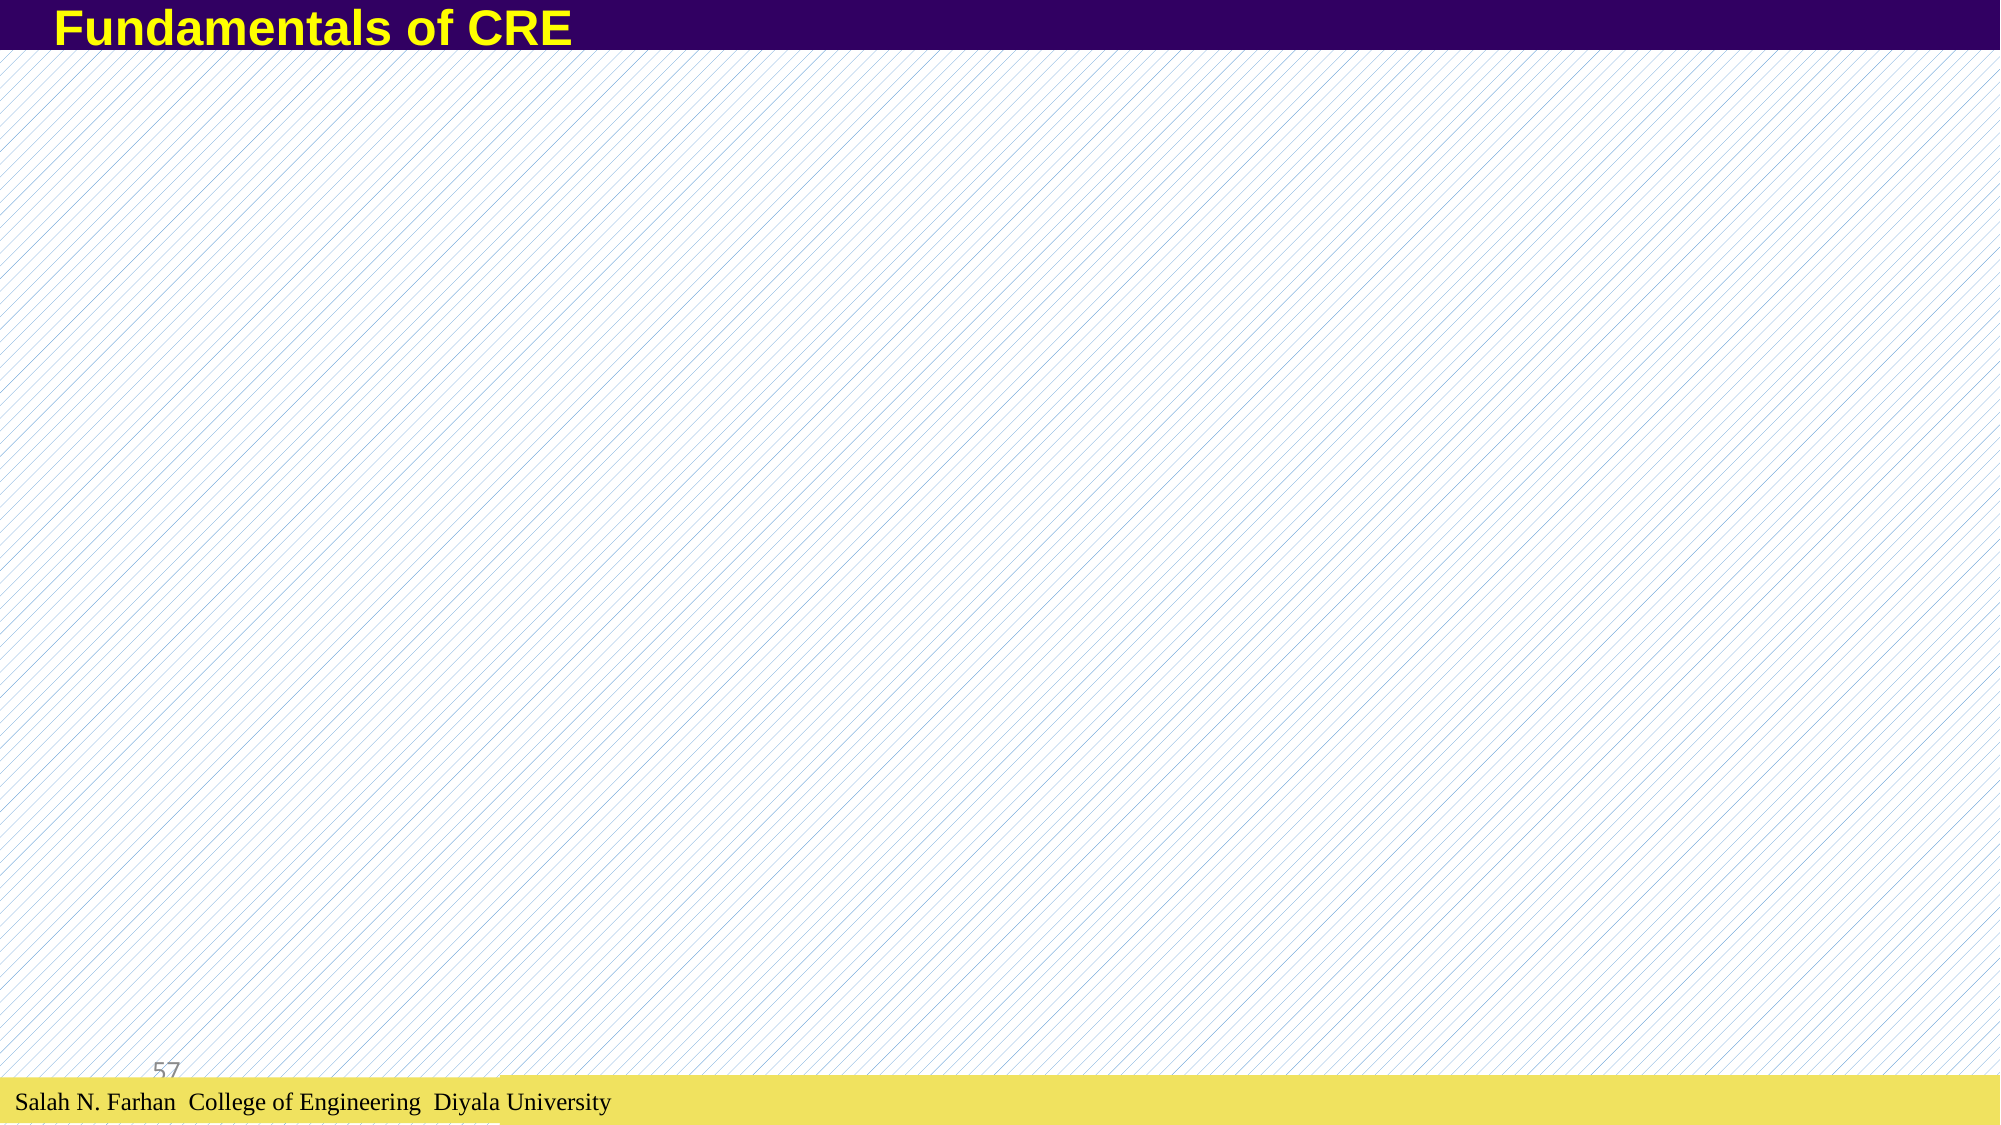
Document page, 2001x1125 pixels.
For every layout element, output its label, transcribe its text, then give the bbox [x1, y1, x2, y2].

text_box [0, 1075, 2000, 1125]
slide_number 57 [137, 1042, 588, 1075]
text_box Fundamentals of CRE [0, 0, 2000, 50]
